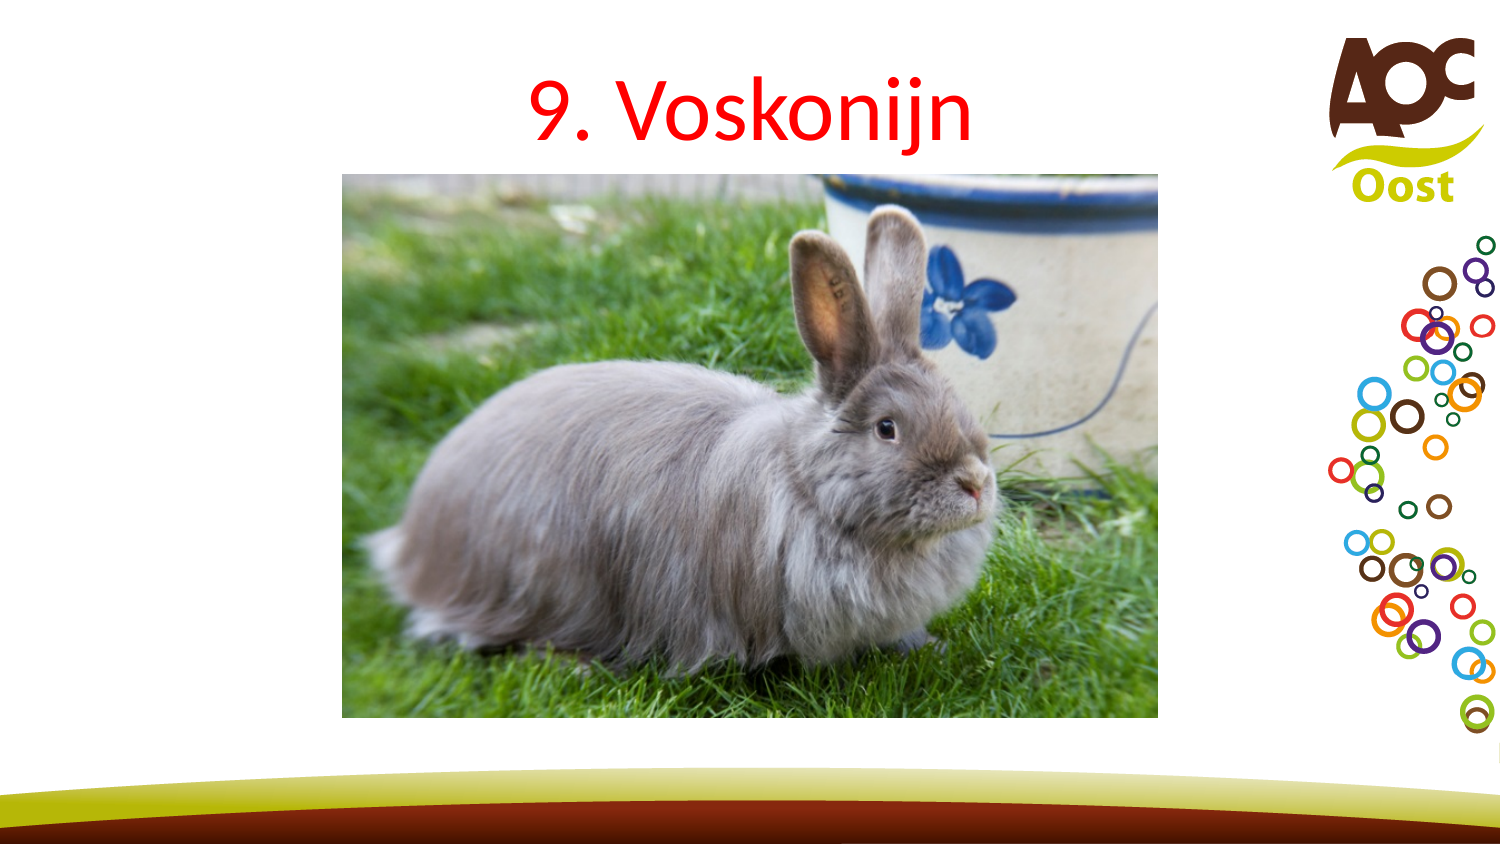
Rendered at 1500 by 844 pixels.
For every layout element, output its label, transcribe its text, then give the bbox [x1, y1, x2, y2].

picture [0, 0, 1500, 844]
title 9. Voskonijn [75, 33, 1425, 175]
